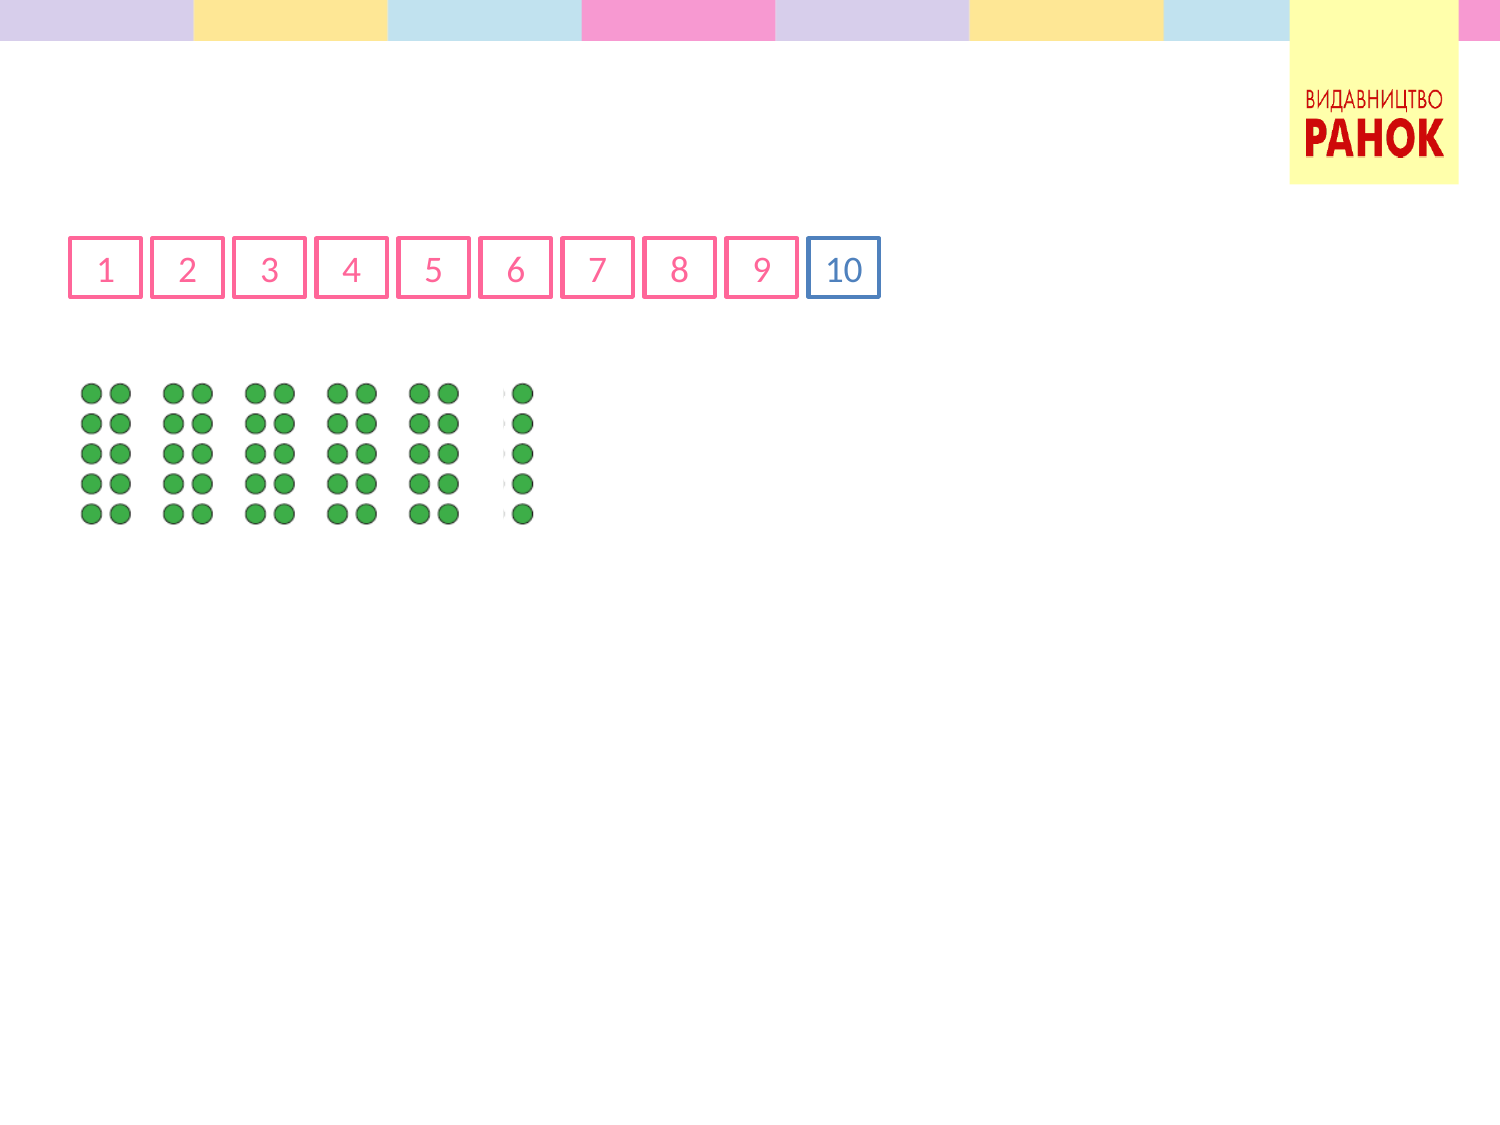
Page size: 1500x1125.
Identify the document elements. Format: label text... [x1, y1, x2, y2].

text_box 2 [150, 236, 225, 299]
picture [152, 378, 215, 528]
picture [316, 378, 379, 528]
text_box 3 [232, 236, 307, 299]
text_box 1 [68, 236, 143, 299]
text_box 6 [478, 236, 553, 299]
picture [1305, 89, 1444, 158]
picture [398, 378, 461, 528]
text_box 8 [642, 236, 717, 299]
text_box 5 [396, 236, 471, 299]
text_box [1287, 49, 1461, 187]
text_box 10 [806, 236, 881, 299]
text_box 4 [314, 236, 389, 299]
picture [503, 378, 535, 528]
text_box 9 [724, 236, 799, 299]
text_box 7 [560, 236, 635, 299]
picture [70, 378, 133, 528]
picture [234, 378, 297, 528]
picture [0, 0, 1500, 41]
